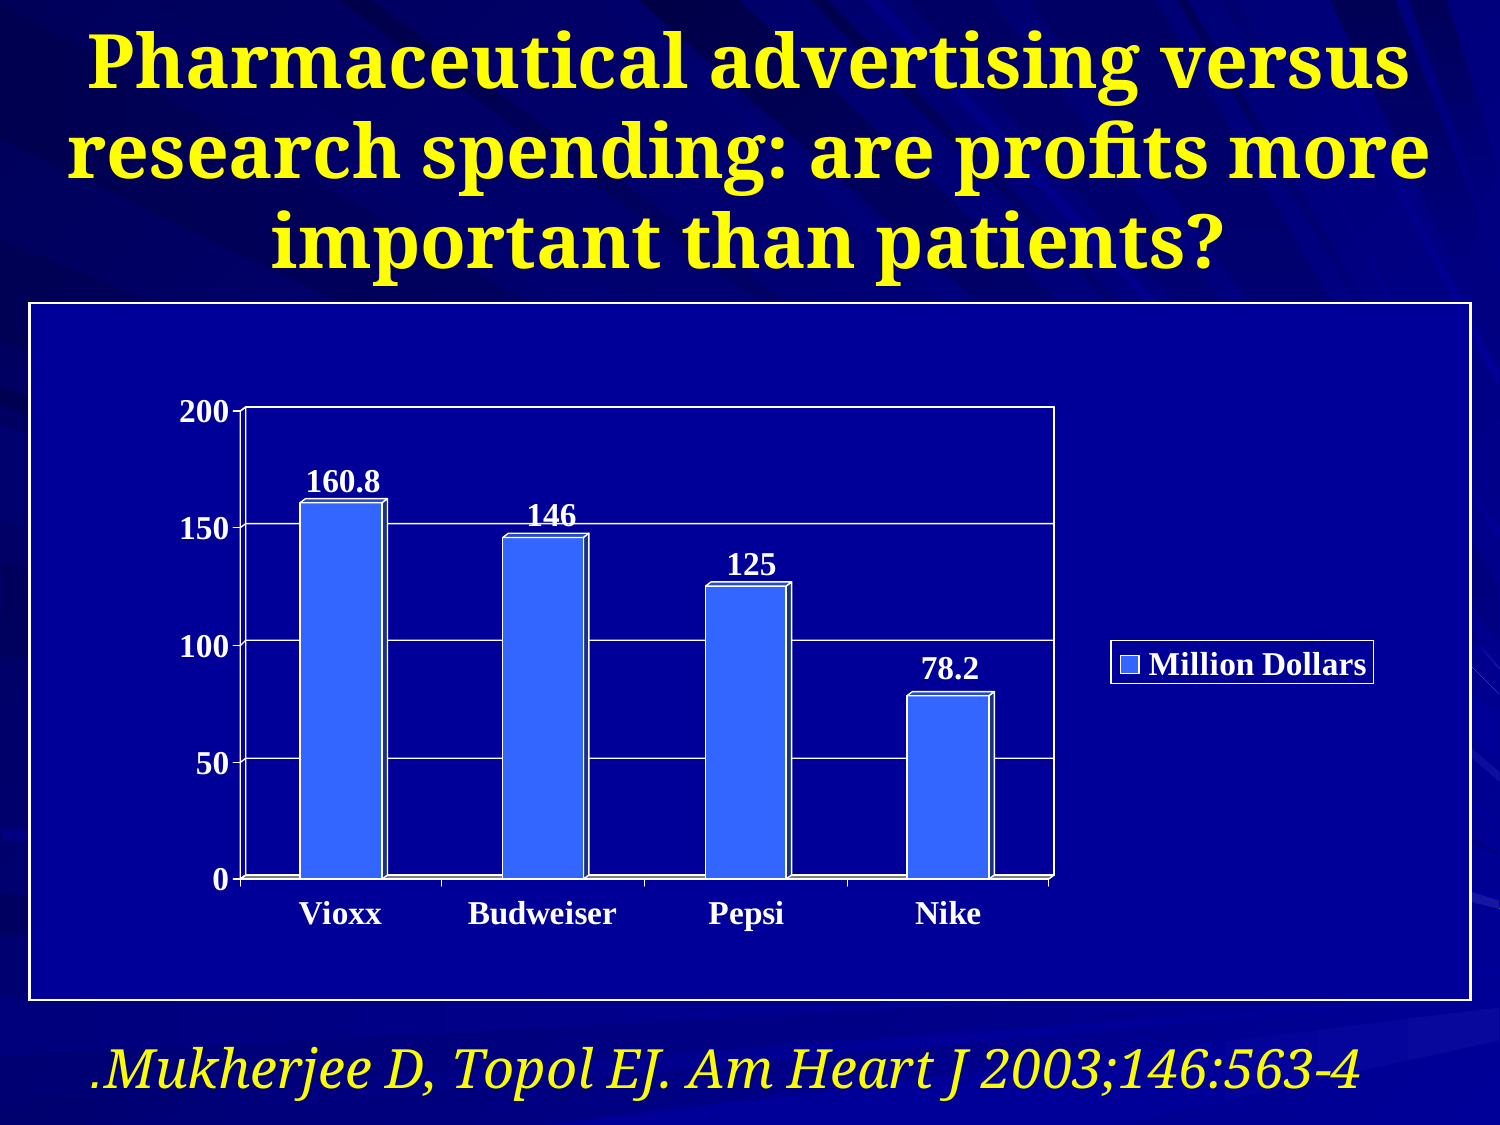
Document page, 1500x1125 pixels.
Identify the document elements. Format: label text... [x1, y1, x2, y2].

title Pharmaceutical advertising versus research spending: are profits more important than patients? [29, 18, 1471, 280]
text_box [112, 362, 1388, 963]
text_box [29, 302, 1471, 1000]
text_box Mukherjee D, Topol EJ. Am Heart J 2003;146:563-4. [74, 1026, 1378, 1107]
